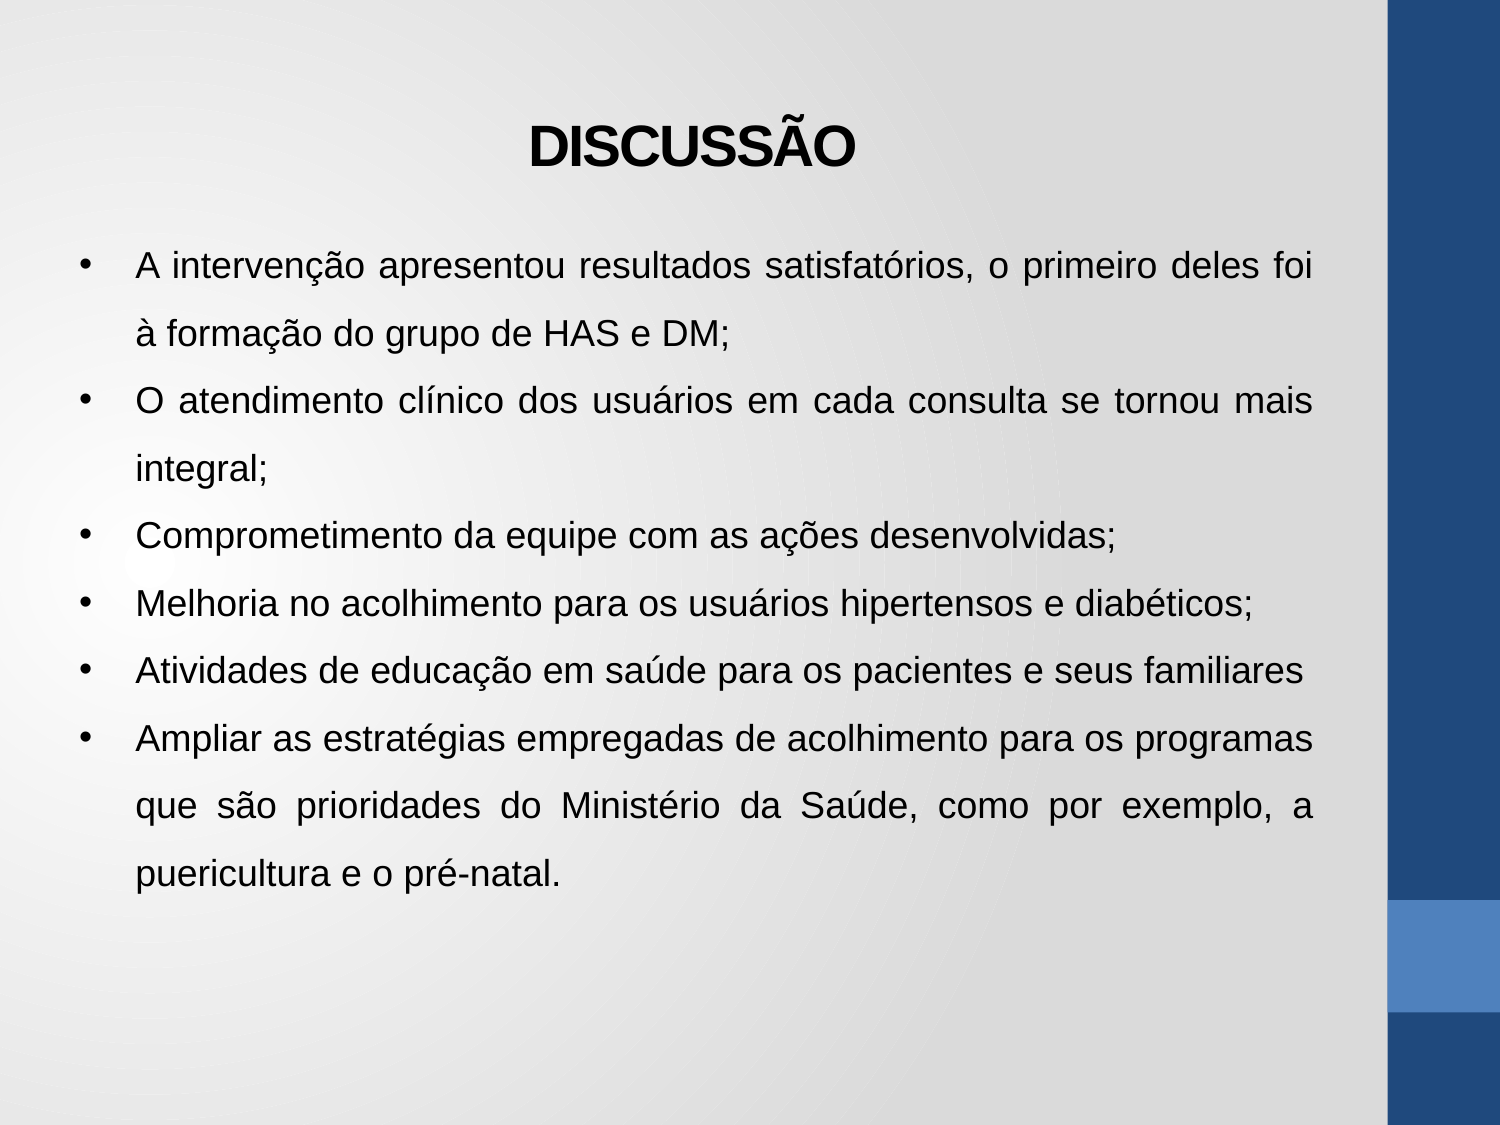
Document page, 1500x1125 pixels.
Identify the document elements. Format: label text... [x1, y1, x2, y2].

text_box A intervenção apresentou resultados satisfatórios, o primeiro deles foi à formação do grupo de HAS e DM; O atendimento clínico dos usuários em cada consulta se tornou mais integral; Comprometimento da equipe com as ações desenvolvidas; Melhoria no acolhimento para os usuários hipertensos e diabéticos; Atividades de educação em saúde para os pacientes e seus familiares Ampliar as estratégias empregadas de acolhimento para os programas que são prioridades do Ministério da Saúde, como por exemplo, a puericultura e o pré-natal. [64, 211, 1329, 1044]
text_box DISCUSSÃO [513, 78, 951, 208]
